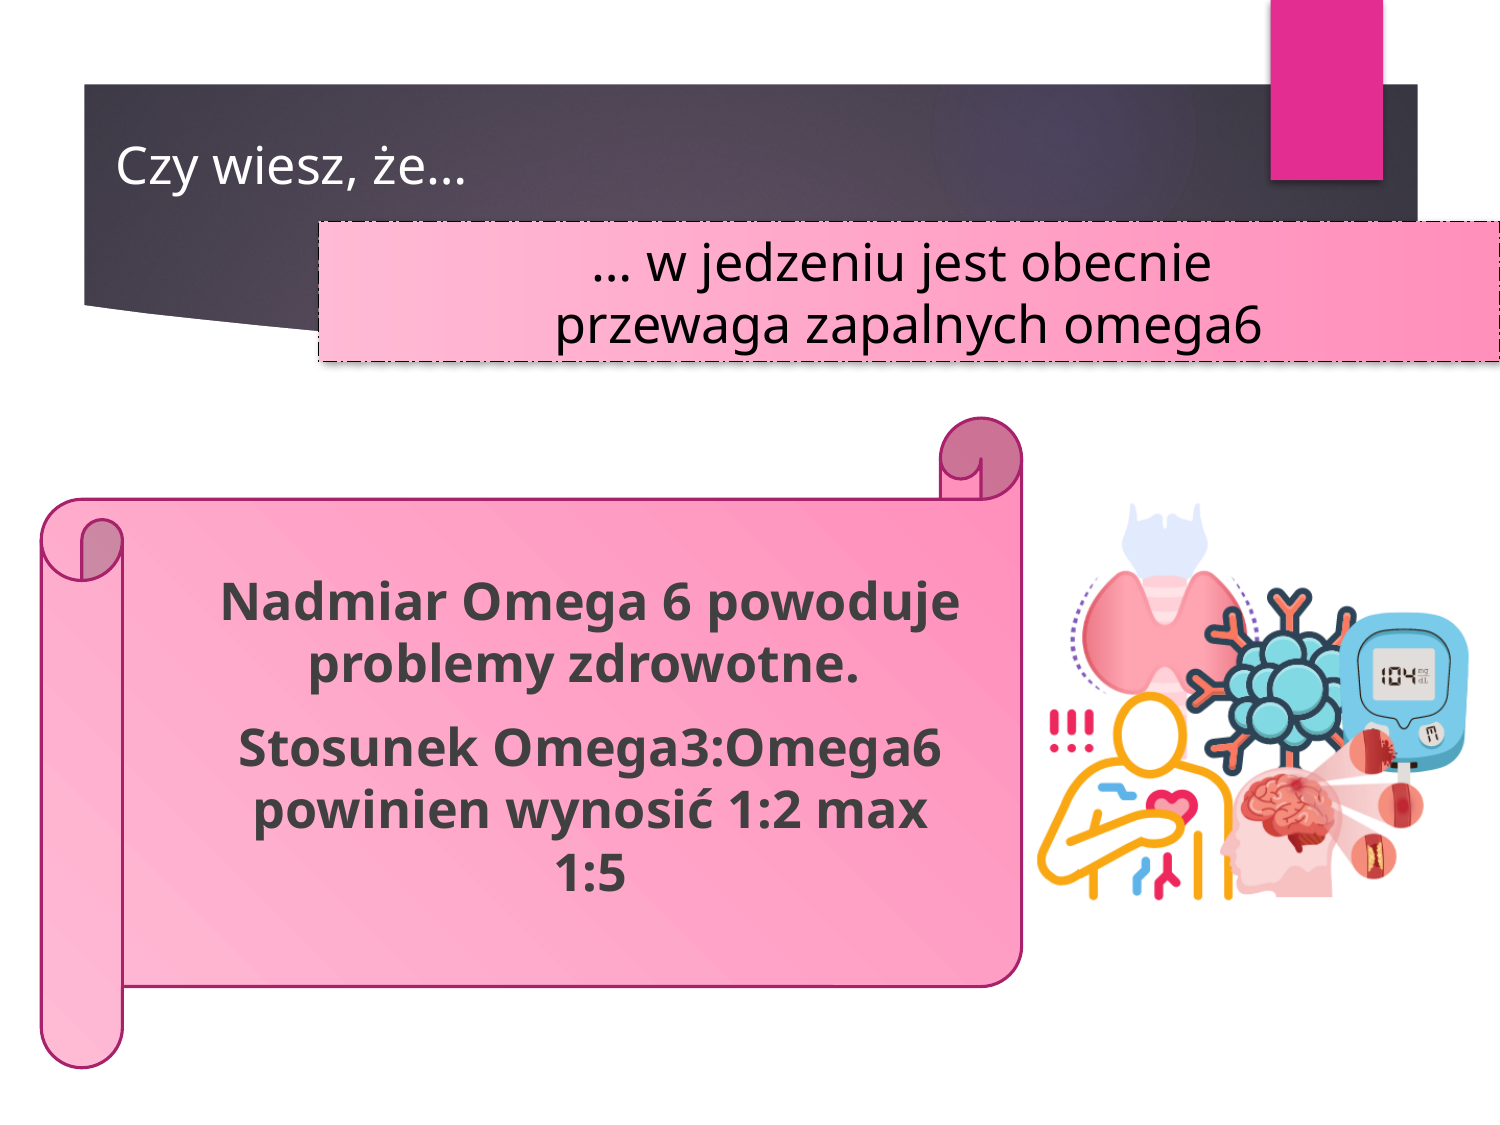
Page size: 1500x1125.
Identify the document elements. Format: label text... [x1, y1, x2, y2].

text_box [39, 416, 1024, 1070]
list Nadmiar Omega 6 powoduje problemy zdrowotne. Stosunek Omega3:Omega6 powinien wynosić 1:2 max 1:5 [194, 561, 987, 998]
picture [1031, 471, 1500, 944]
title Czy wiesz, że… [100, 105, 1141, 222]
text_box … w jedzeniu jest obecnie przewaga zapalnych omega6 [318, 221, 1500, 362]
